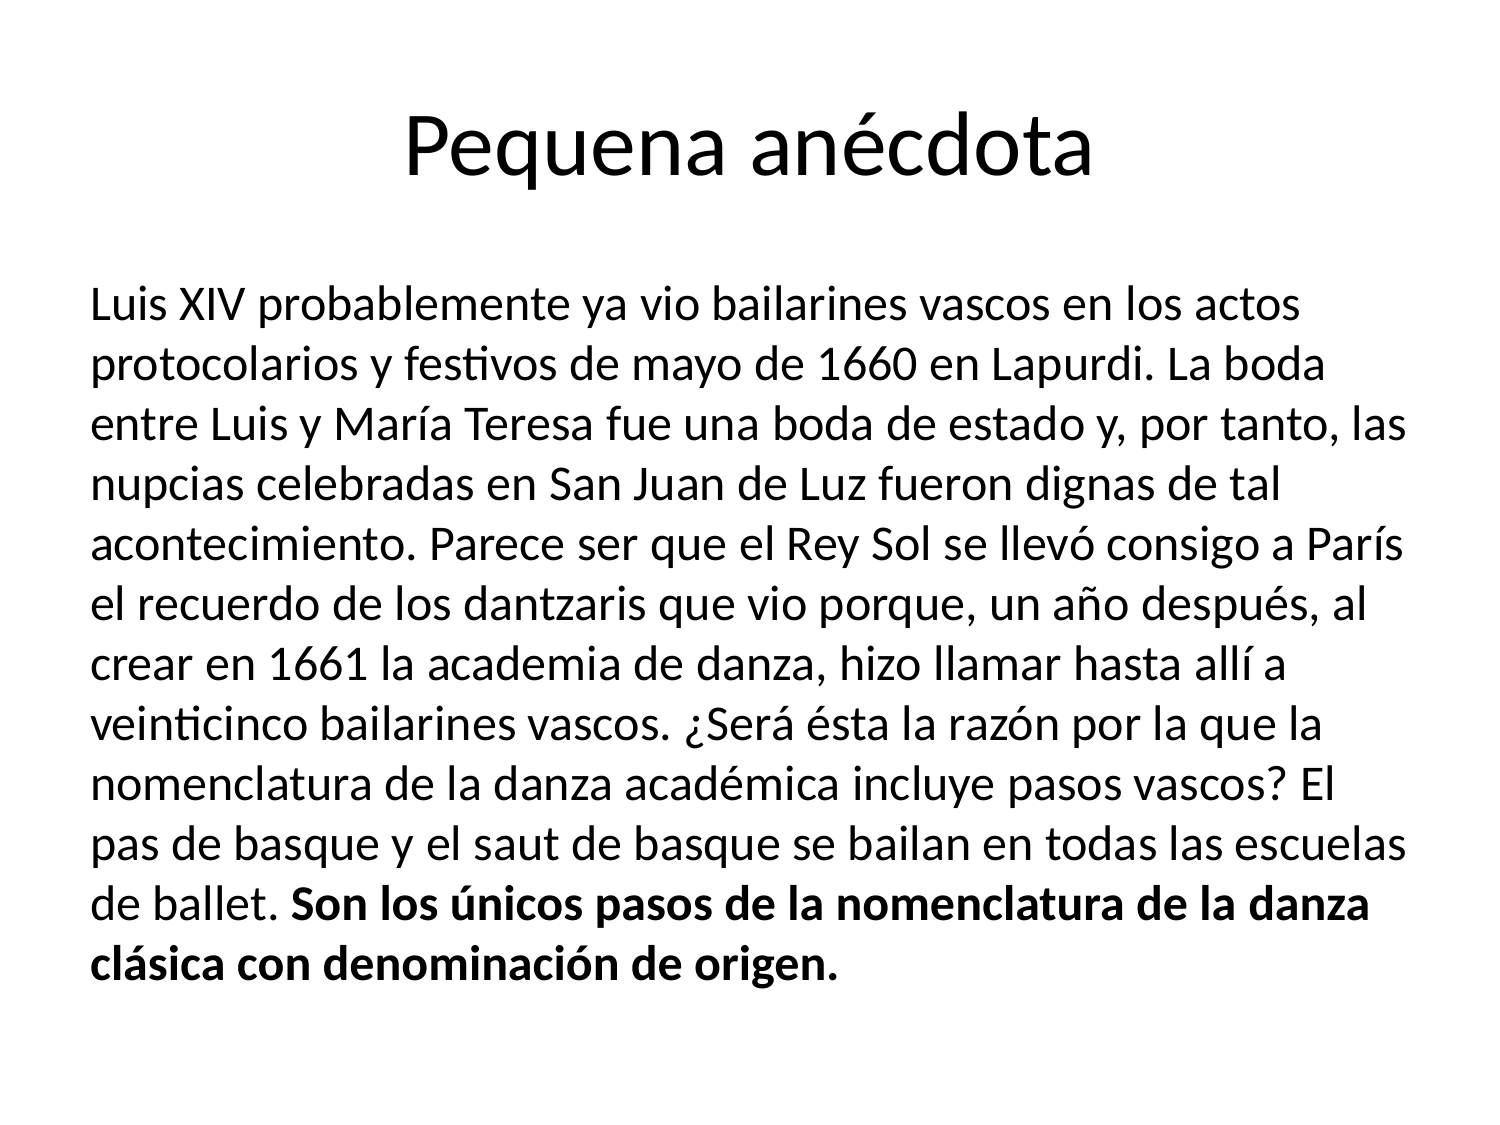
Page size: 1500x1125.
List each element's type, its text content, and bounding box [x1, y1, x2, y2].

list Luis XIV probablemente ya vio bailarines vascos en los actos protocolarios y festivos de mayo de 1660 en Lapurdi. La boda entre Luis y María Teresa fue una boda de estado y, por tanto, las nupcias celebradas en San Juan de Luz fueron dignas de tal acontecimiento. Parece ser que el Rey Sol se llevó consigo a París el recuerdo de los dantzaris que vio porque, un año después, al crear en 1661 la academia de danza, hizo llamar hasta allí a veinticinco bailarines vascos. ¿Será ésta la razón por la que la nomenclatura de la danza académica incluye pasos vascos? El pas de basque y el saut de basque se bailan en todas las escuelas de ballet. Son los únicos pasos de la nomenclatura de la danza clásica con denominación de origen. [75, 262, 1425, 1005]
title Pequena anécdota [75, 45, 1425, 233]
